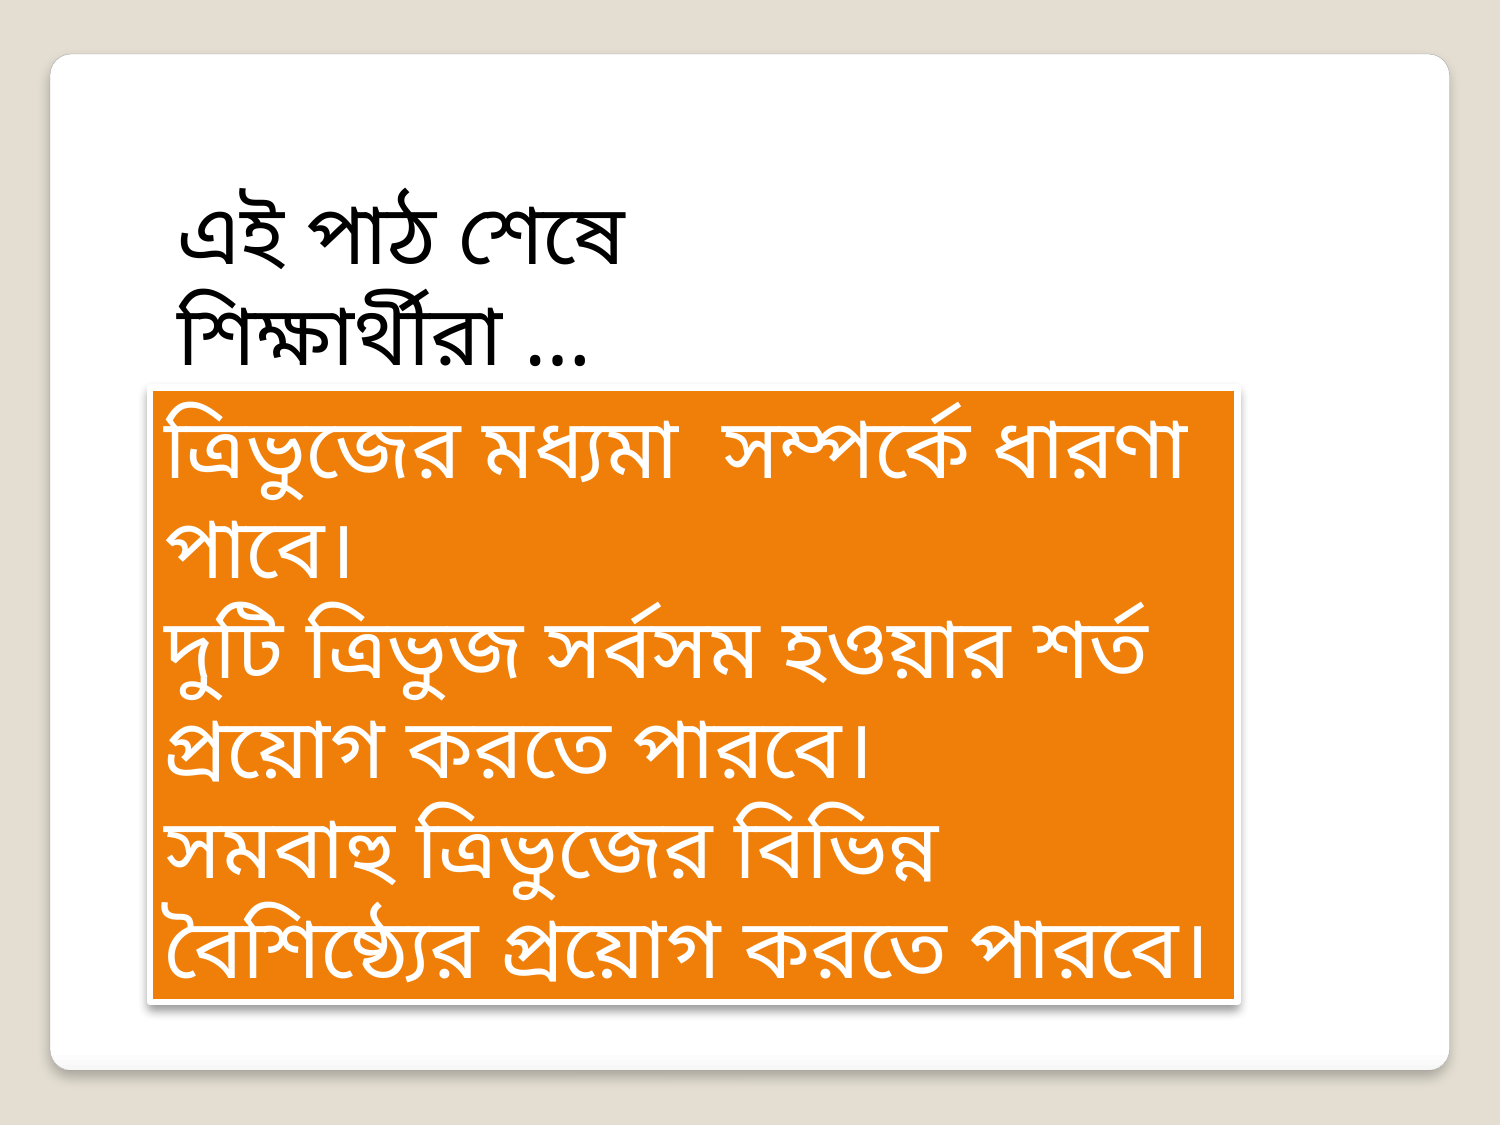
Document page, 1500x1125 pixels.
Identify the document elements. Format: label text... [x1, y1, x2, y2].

text_box এই পাঠ শেষে শিক্ষার্থীরা … [162, 174, 982, 383]
text_box ত্রিভুজের মধ্যমা সম্পর্কে ধারণা পাবে। দুটি ত্রিভুজ সর্বসম হওয়ার শর্ত প্রয়োগ করতে পারবে। সমবাহু ত্রিভুজের বিভিন্ন বৈশিষ্ঠ্যের প্রয়োগ করতে পারবে। [147, 384, 1241, 1005]
